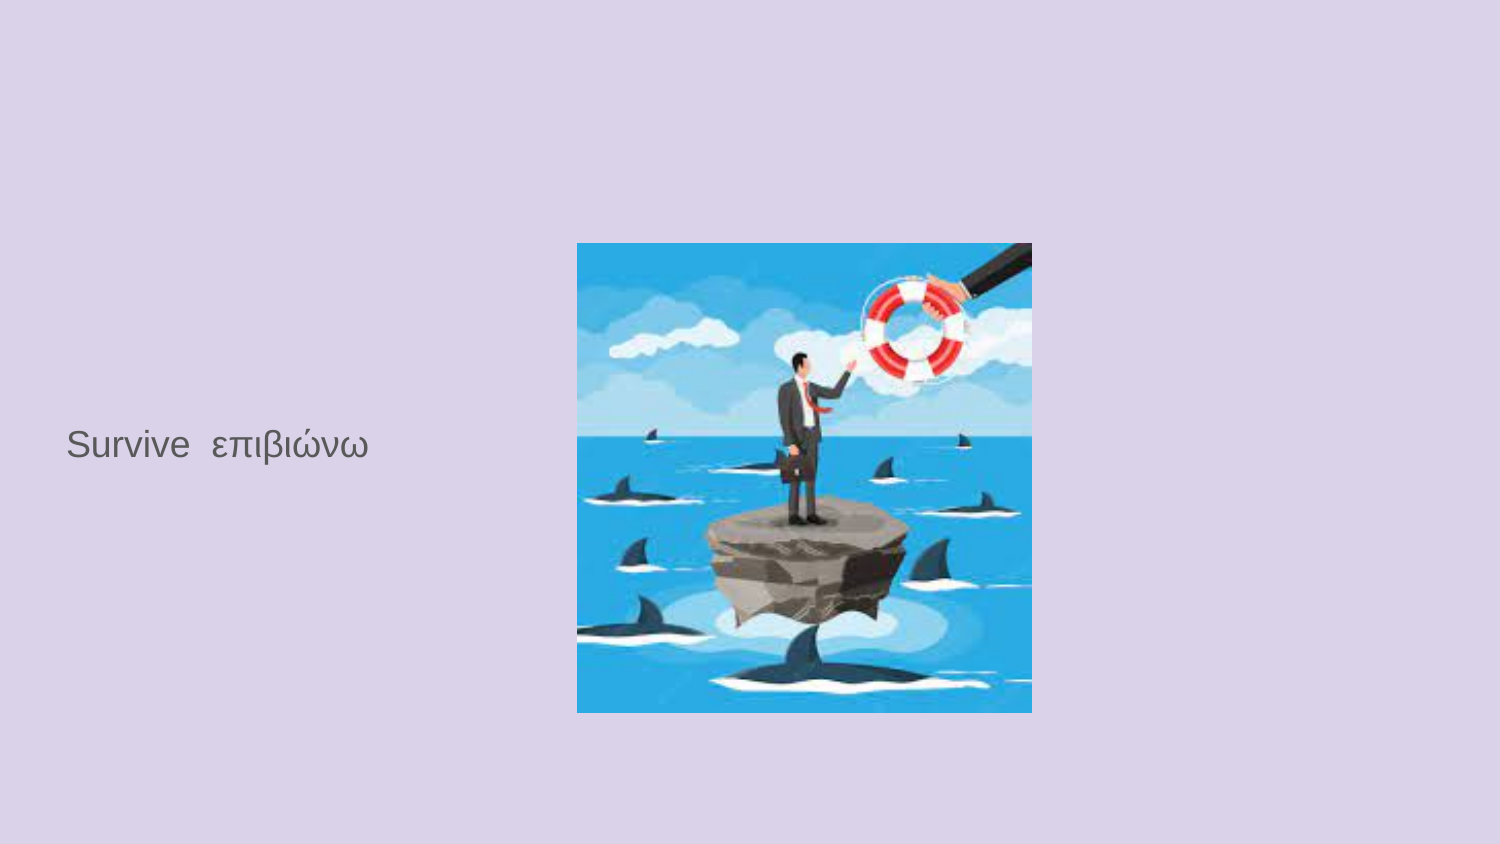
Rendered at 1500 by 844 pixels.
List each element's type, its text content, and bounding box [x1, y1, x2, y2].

list Survive επιβιώνω [51, 189, 1449, 750]
picture [577, 243, 1033, 713]
